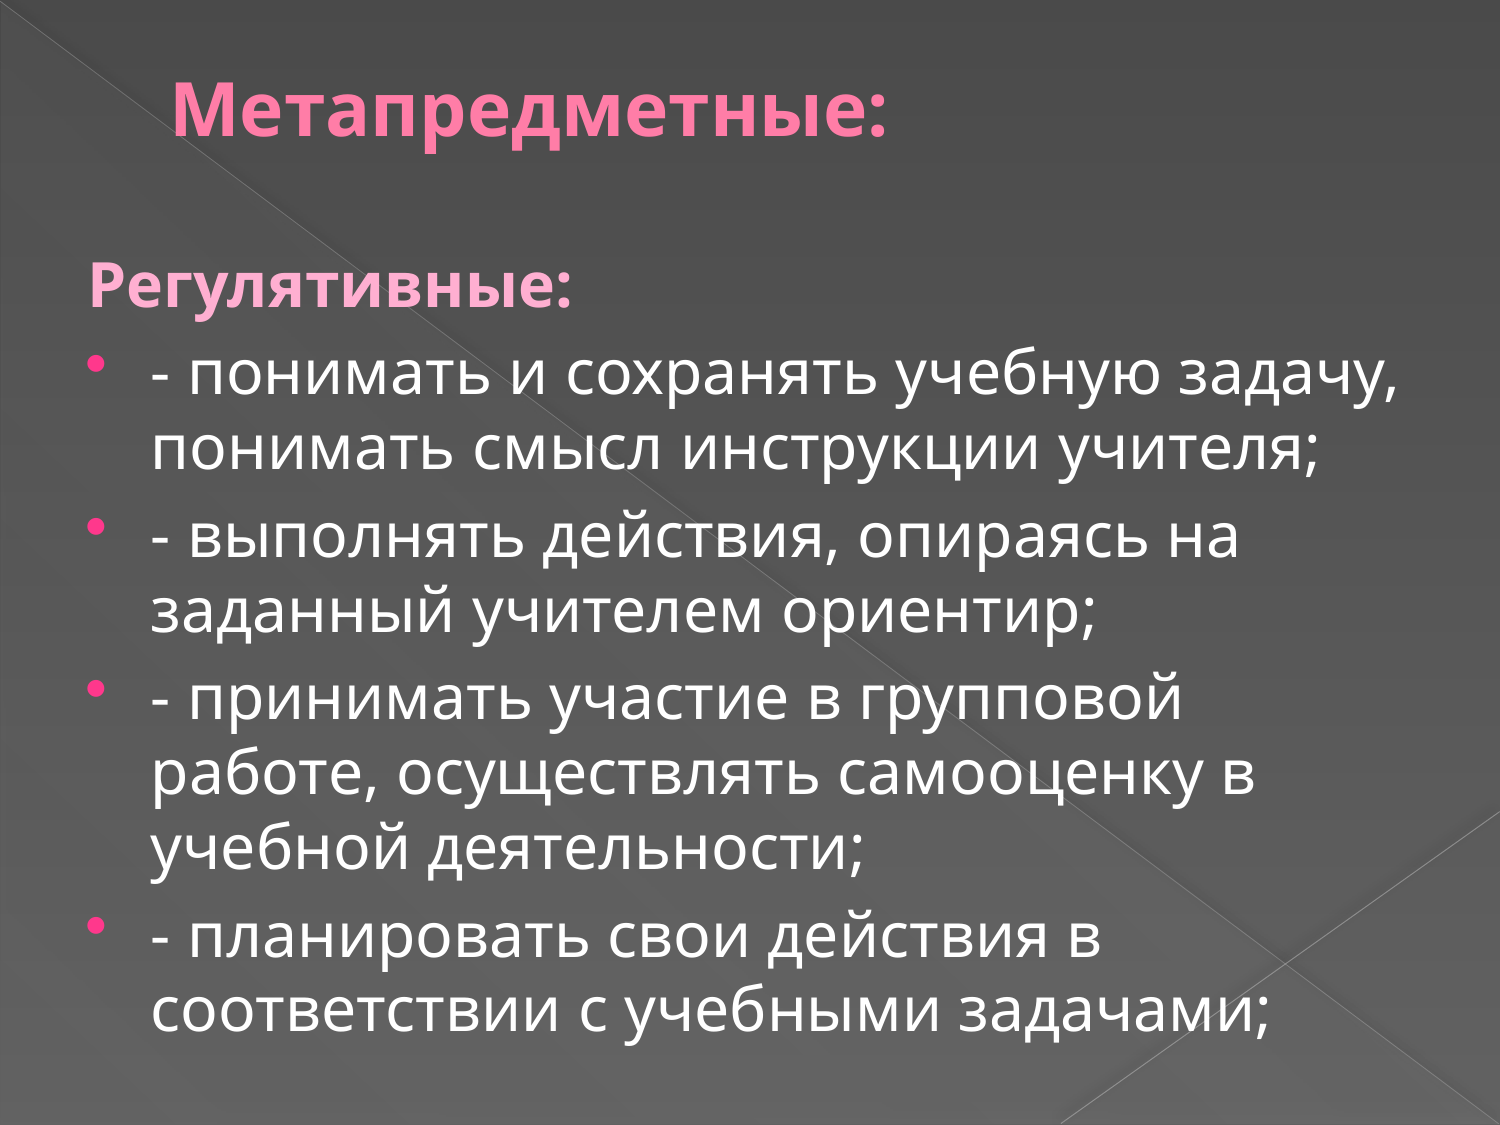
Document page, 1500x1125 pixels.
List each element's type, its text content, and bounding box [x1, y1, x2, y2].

list Регулятивные: - понимать и сохранять учебную задачу, понимать смысл инструкции учителя; - выполнять действия, опираясь на заданный учителем ориентир; - принимать участие в групповой работе, осуществлять самооценку в учебной деятельности; - планировать свои действия в соответствии с учебными задачами; [62, 237, 1425, 1059]
title Метапредметные: [75, 43, 1425, 237]
